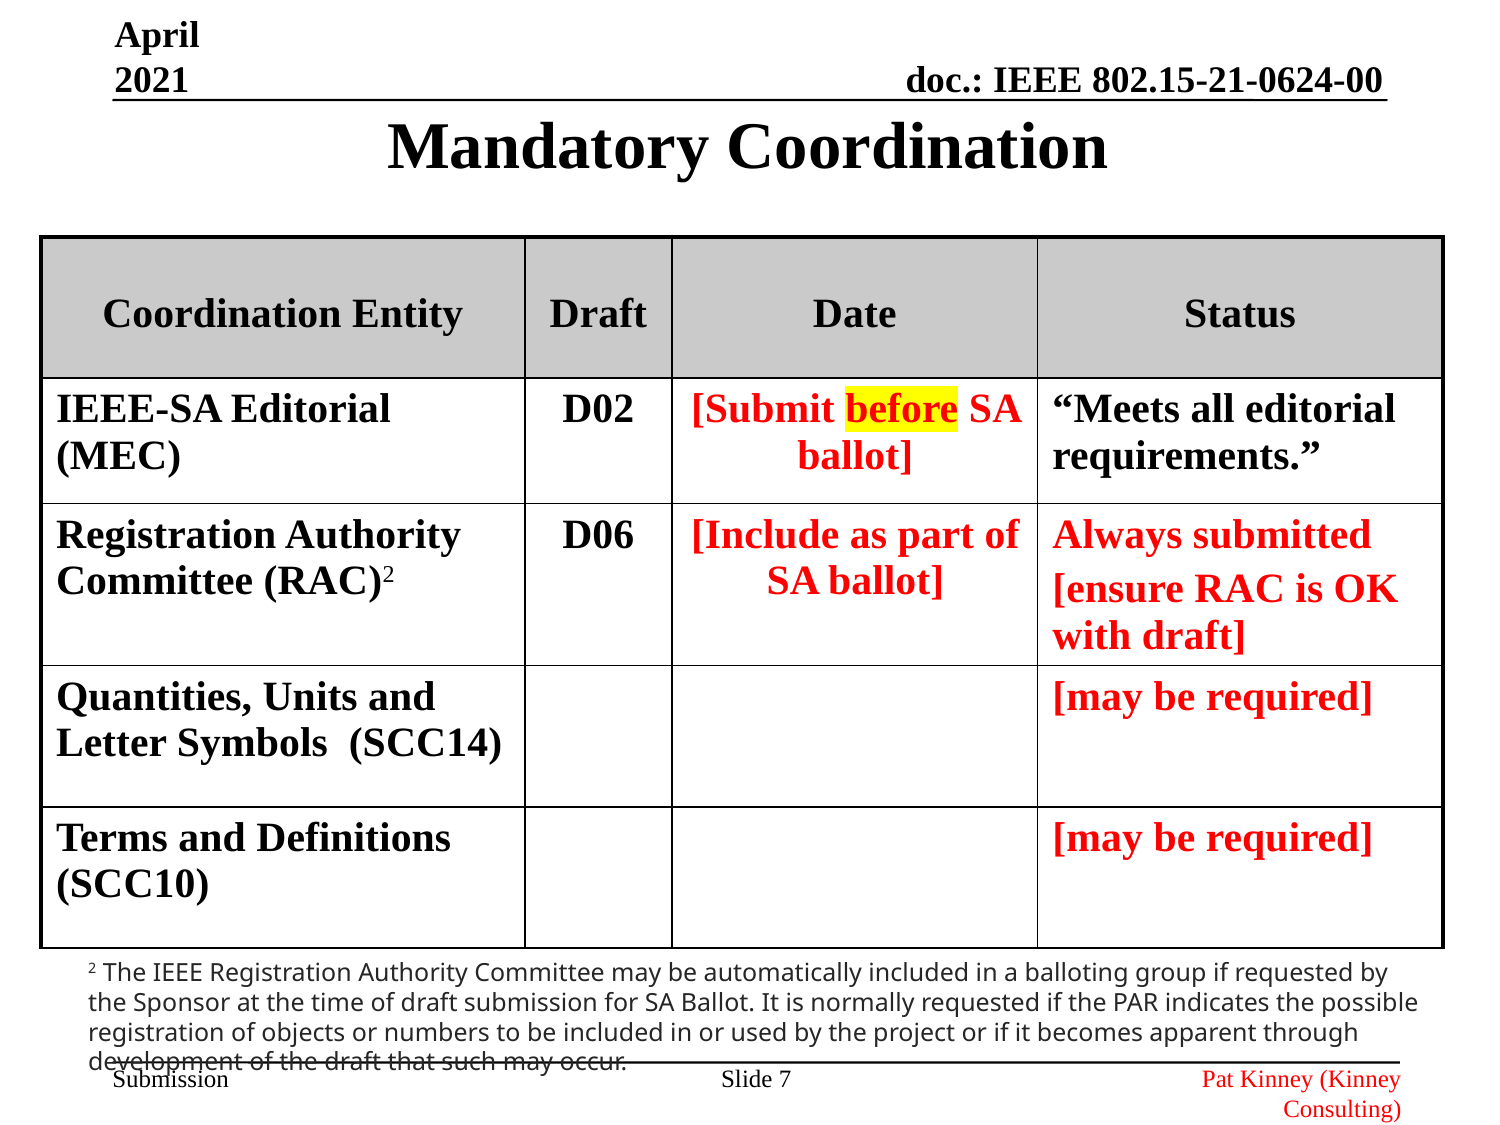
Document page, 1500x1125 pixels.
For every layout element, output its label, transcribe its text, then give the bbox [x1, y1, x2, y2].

table_cell [Include as part of SA ballot] [673, 504, 1037, 665]
table_cell Registration Authority Committee (RAC)2 [43, 504, 524, 665]
title Mandatory Coordination [110, 54, 1386, 230]
table_header Status [1038, 239, 1441, 377]
table_cell [may be required] [1038, 808, 1441, 947]
table_cell Always submitted [ensure RAC is OK with draft] [1038, 504, 1441, 665]
table_cell Terms and Definitions (SCC10) [43, 808, 524, 947]
table_cell [673, 808, 1037, 947]
table_cell [673, 666, 1037, 806]
slide_number Slide 7 [712, 1084, 800, 1093]
table_cell [may be required] [1038, 666, 1441, 806]
table_header Date [673, 239, 1037, 377]
table_cell D02 [526, 379, 671, 503]
table_cell [Submit before SA ballot] [673, 379, 1037, 503]
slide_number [114, 54, 270, 101]
table_cell D06 [526, 504, 671, 665]
text_box 2 The IEEE Registration Authority Committee may be automatically included in a balloting group if requested by the Sponsor at the time of draft submission for SA Ballot. It is normally requested if the PAR indicates the possible registration of objects or numbers to be included in or used by the project or if it becomes apparent through development of the draft that such may occur. [73, 948, 1438, 1084]
table_cell IEEE-SA Editorial (MEC) [43, 379, 524, 503]
table_cell [526, 808, 671, 947]
table_cell Quantities, Units and Letter Symbols (SCC14) [43, 666, 524, 806]
table_cell [526, 666, 671, 806]
table_cell “Meets all editorial requirements.” [1038, 379, 1441, 503]
table_header Coordination Entity [43, 239, 524, 377]
footer Pat Kinney (Kinney Consulting) [1092, 1084, 1402, 1093]
table_header Draft [526, 239, 671, 377]
